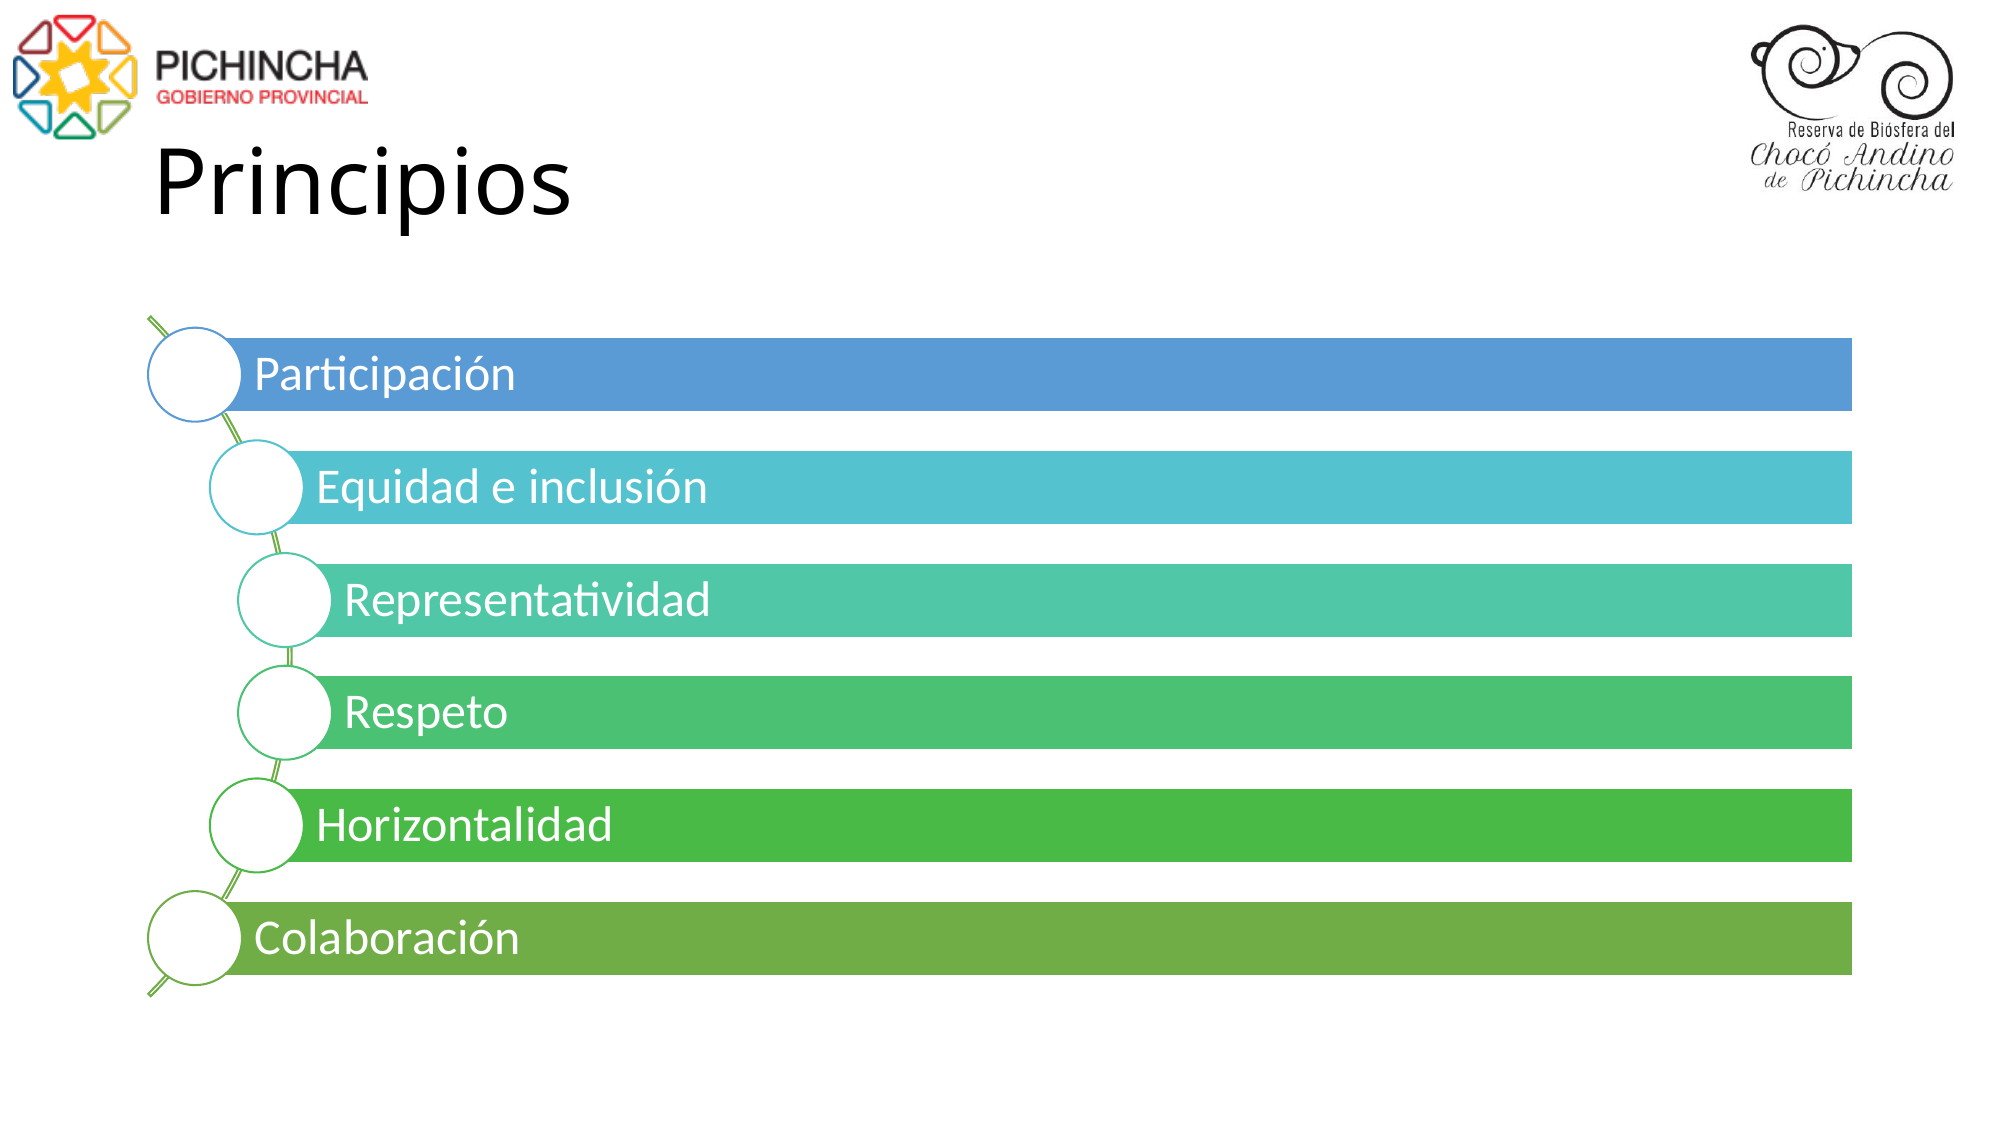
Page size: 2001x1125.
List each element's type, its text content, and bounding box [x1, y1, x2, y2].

picture [1710, 10, 2000, 204]
picture [13, 10, 368, 145]
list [137, 299, 1863, 1014]
title Principios [137, 92, 1863, 278]
